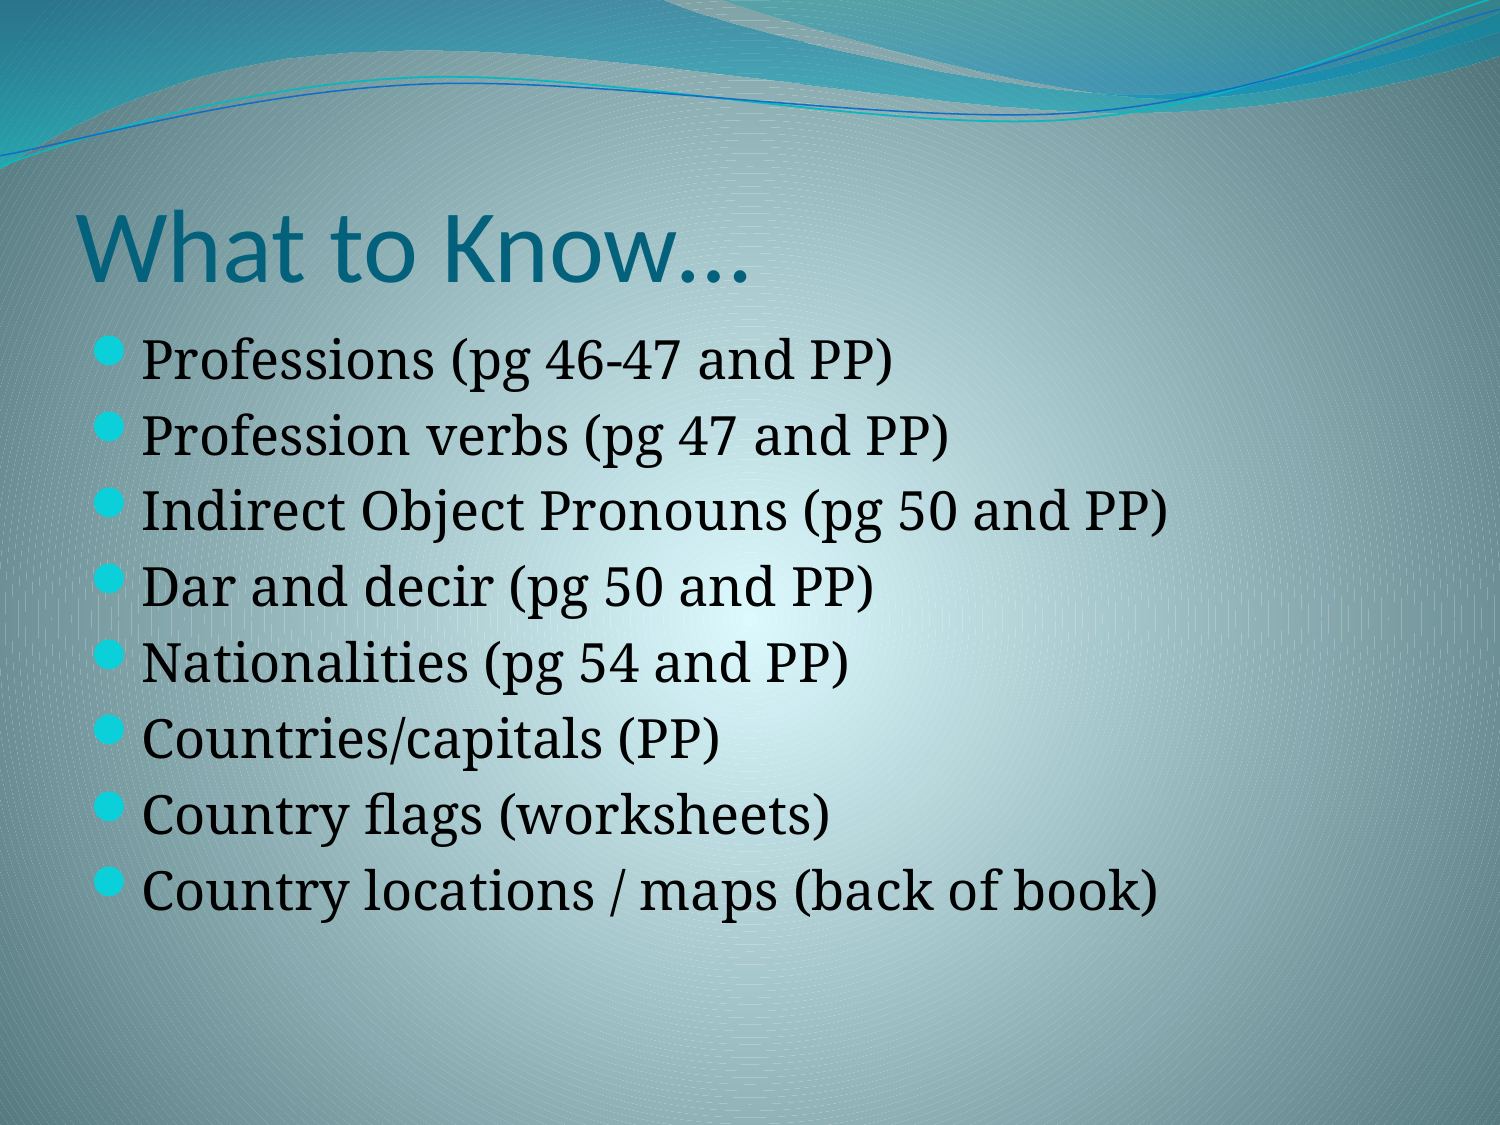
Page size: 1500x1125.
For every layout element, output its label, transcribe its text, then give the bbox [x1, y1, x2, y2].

list Professions (pg 46-47 and PP) Profession verbs (pg 47 and PP) Indirect Object Pronouns (pg 50 and PP) Dar and decir (pg 50 and PP) Nationalities (pg 54 and PP) Countries/capitals (PP) Country flags (worksheets) Country locations / maps (back of book) [75, 317, 1425, 1038]
title What to Know… [75, 115, 1425, 303]
